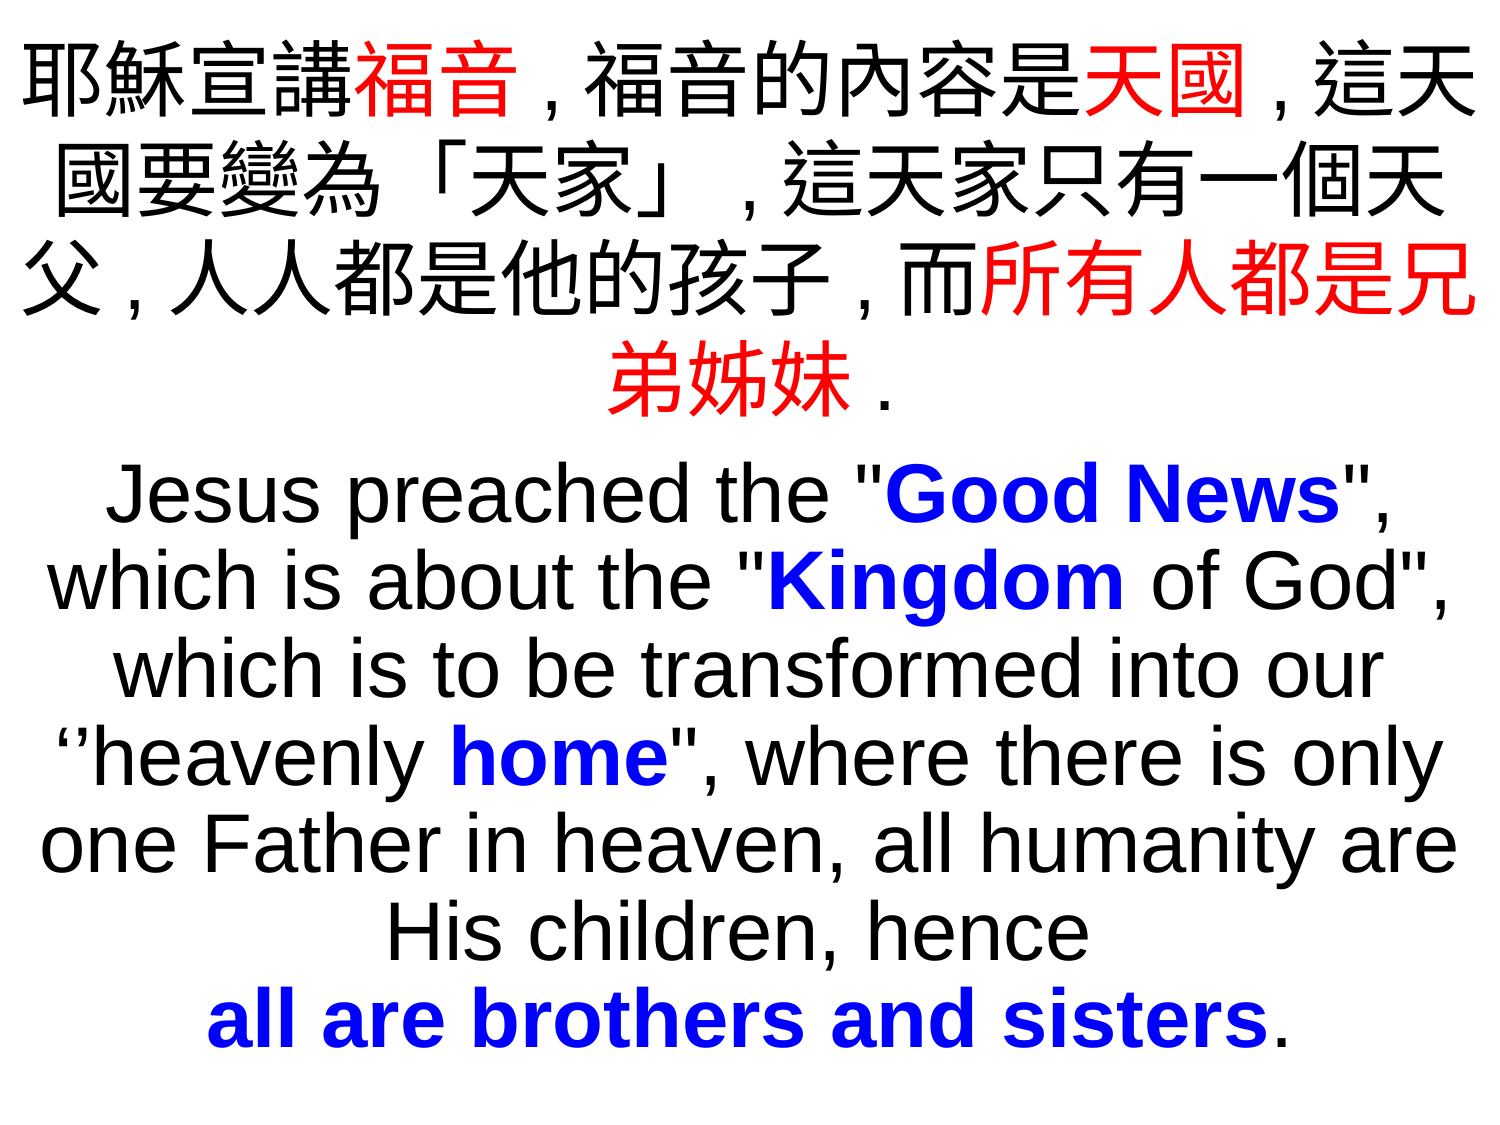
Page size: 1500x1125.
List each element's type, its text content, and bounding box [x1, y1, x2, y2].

subtitle 耶穌宣講福音,福音的內容是天國,這天國要變為「天家」,這天家只有一個天父,人人都是他的孩子,而所有人都是兄弟姊妹. Jesus preached the "Good News", which is about the "Kingdom of God", which is to be transformed into our ‘’heavenly home", where there is only one Father in heaven, all humanity are His children, hence all are brothers and sisters. [0, 19, 1500, 1083]
